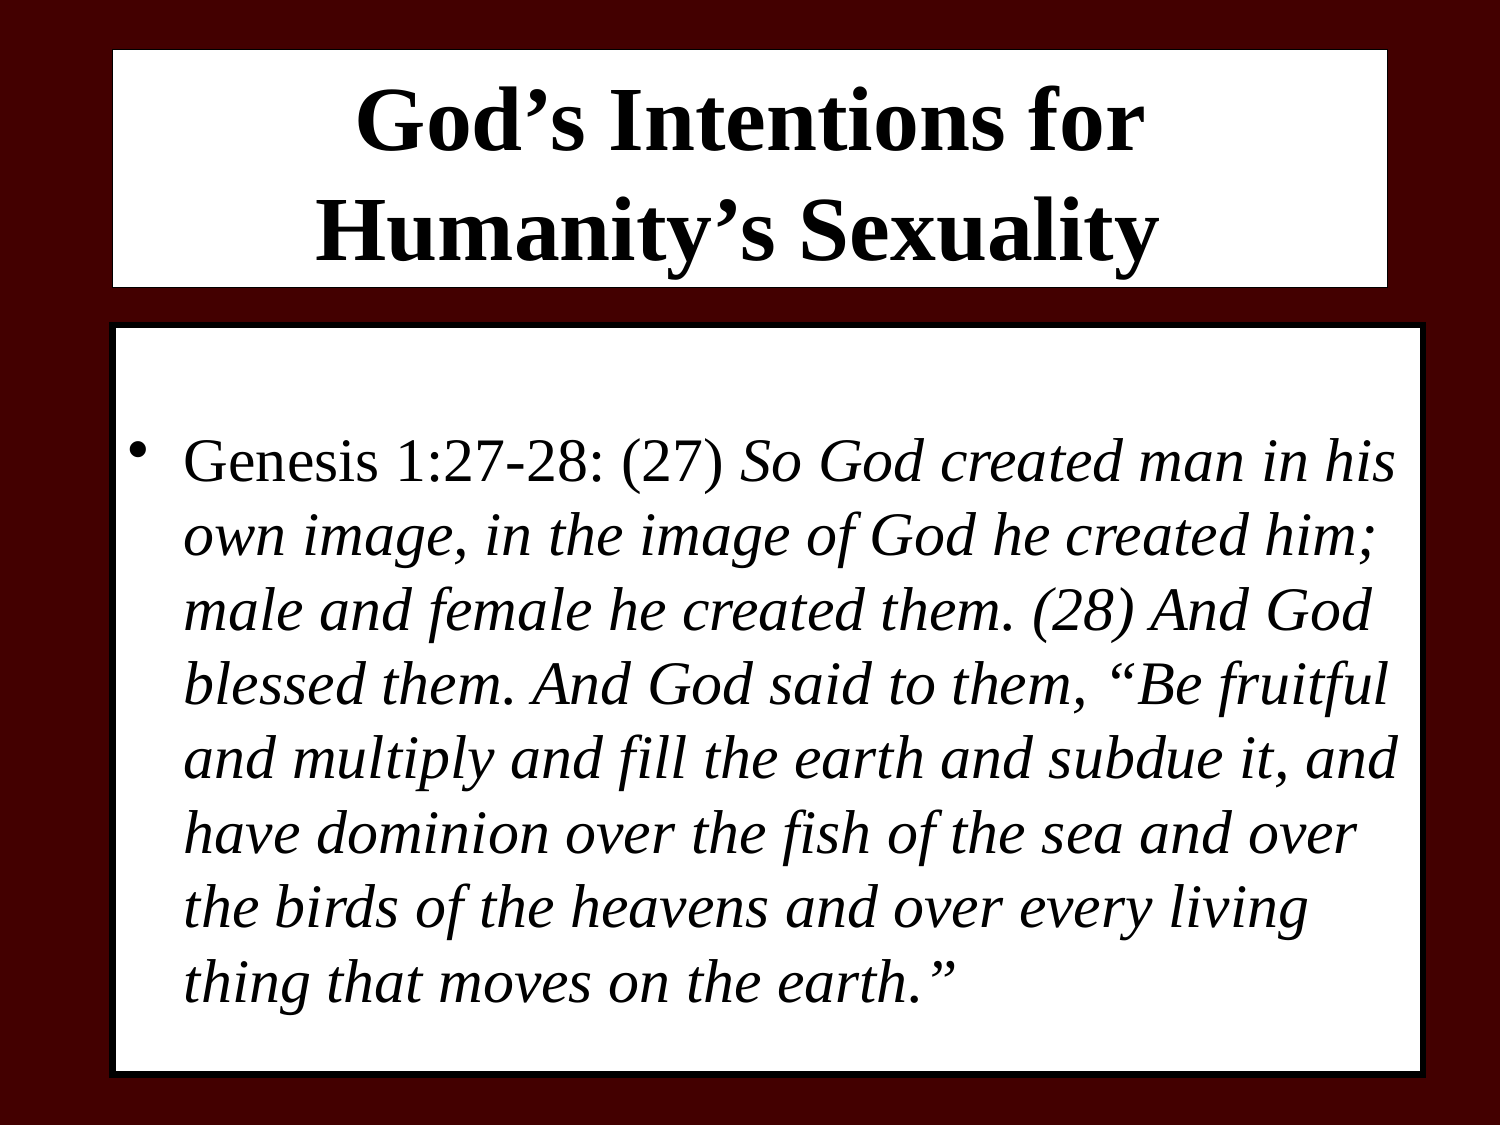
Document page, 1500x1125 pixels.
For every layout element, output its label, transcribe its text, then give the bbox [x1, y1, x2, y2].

title God’s Intentions for Humanity’s Sexuality [112, 49, 1388, 288]
list Genesis 1:27-28: (27) So God created man in his own image, in the image of God he created him; male and female he created them. (28) And God blessed them. And God said to them, “Be fruitful and multiply and fill the earth and subdue it, and have dominion over the fish of the sea and over the birds of the heavens and over every living thing that moves on the earth.” [112, 324, 1423, 1075]
